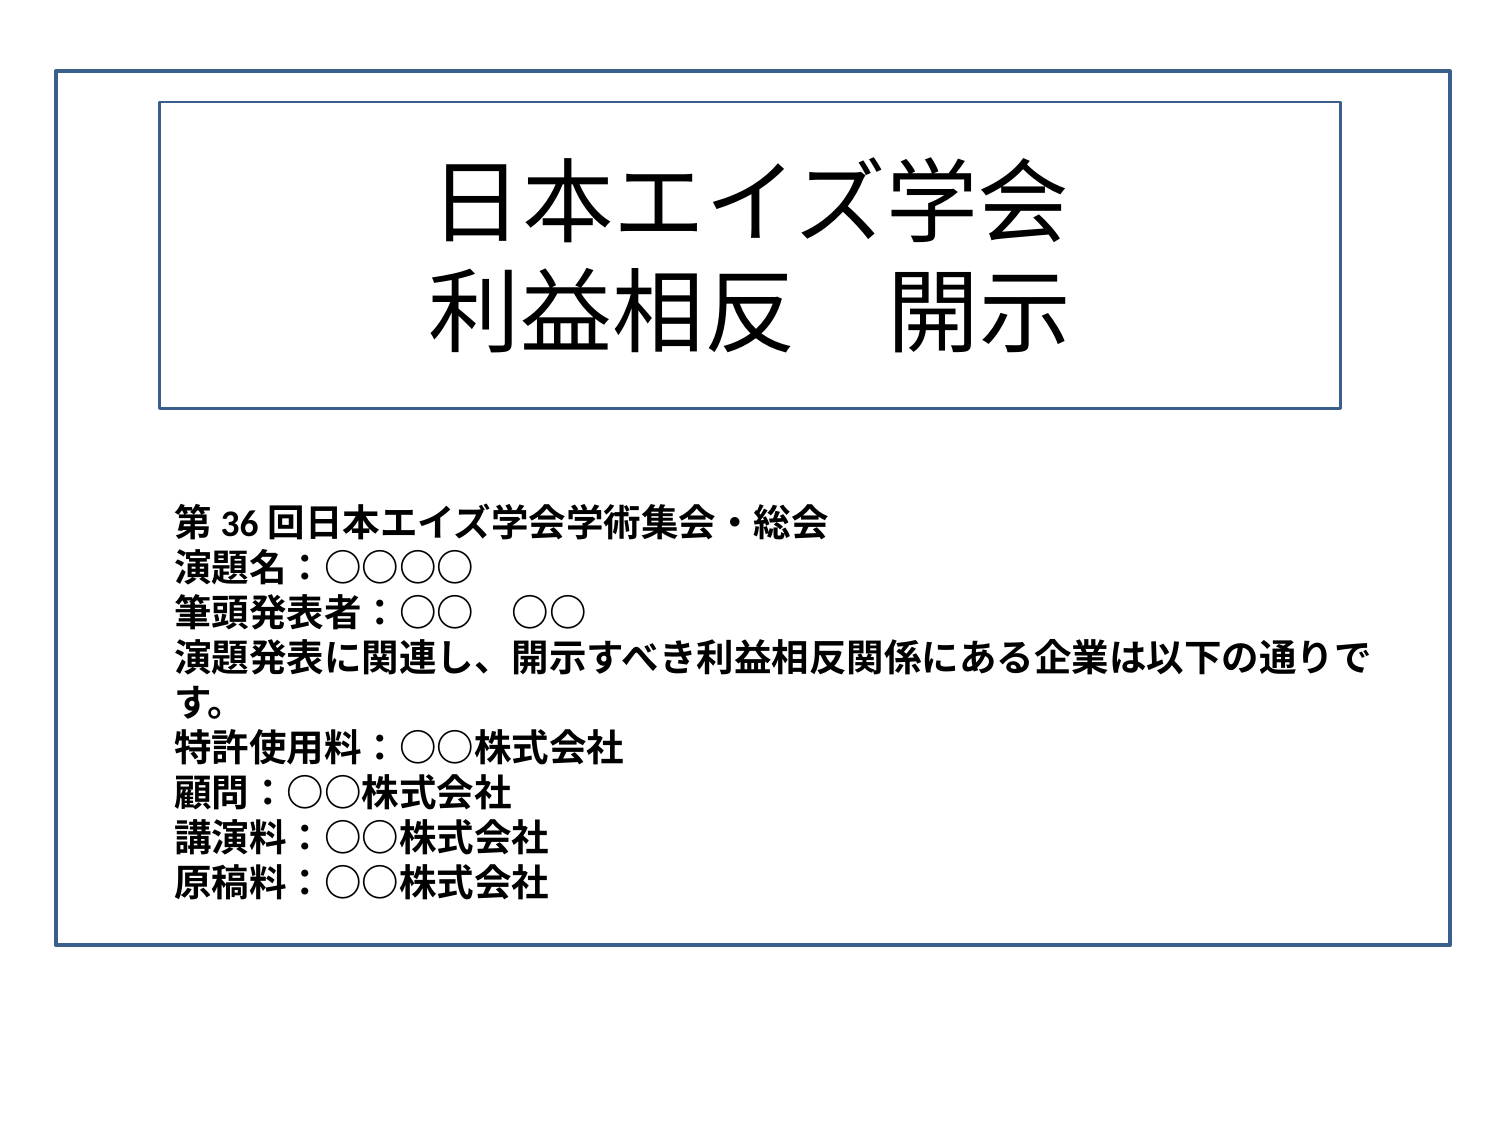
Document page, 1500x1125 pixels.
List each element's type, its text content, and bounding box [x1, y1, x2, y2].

text_box [54, 69, 1452, 947]
text_box 第36回日本エイズ学会学術集会・総会 演題名：○○○○ 筆頭発表者：○○ ○○ 演題発表に関連し、開示すべき利益相反関係にある企業は以下の通りです。 特許使用料：○○株式会社 顧問：○○株式会社 講演料：○○株式会社 原稿料：○○株式会社 [159, 491, 1388, 957]
